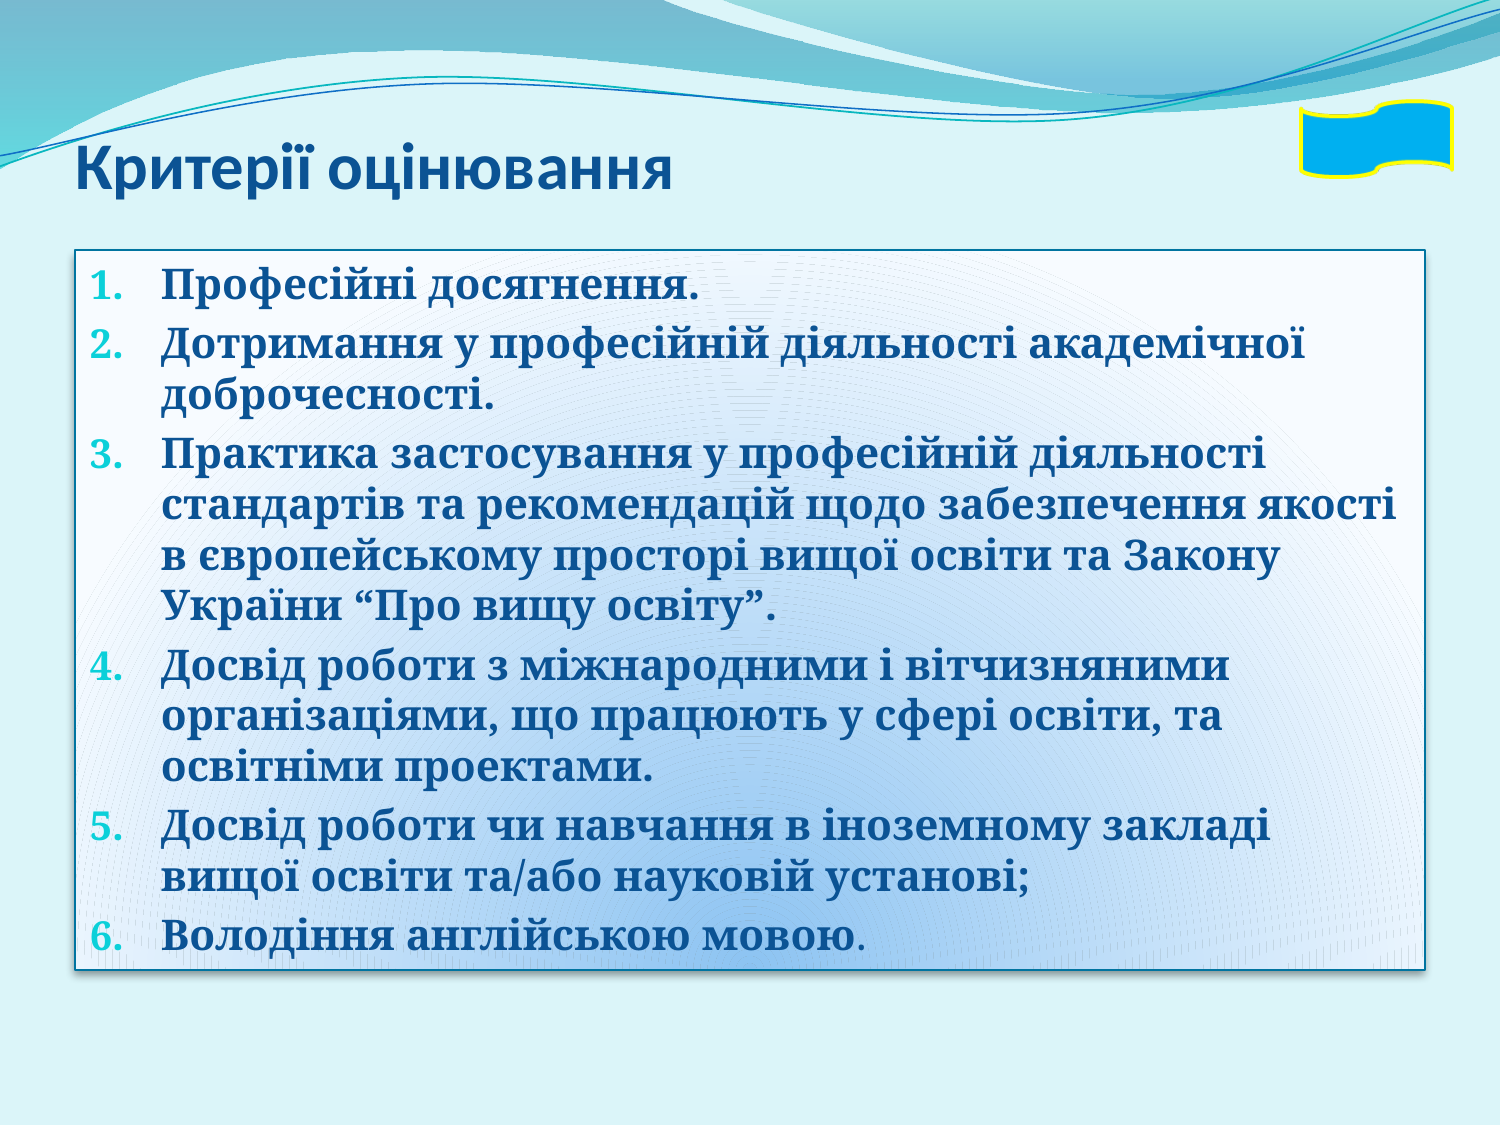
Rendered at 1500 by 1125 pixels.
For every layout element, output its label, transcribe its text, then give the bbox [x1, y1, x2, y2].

title Критерії оцінювання [75, 115, 1425, 249]
list Професійні досягнення. Дотримання у професійній діяльності академічної доброчесності. Практика застосування у професійній діяльності стандартів та рекомендацій щодо забезпечення якості в європейському просторі вищої освіти та Закону України “Про вищу освіту”. Досвід роботи з міжнародними і вітчизняними організаціями, що працюють у сфері освіти, та освітніми проектами. Досвід роботи чи навчання в іноземному закладі вищої освіти та/або науковій установі; Володіння англійською мовою. [74, 249, 1426, 971]
picture [1299, 99, 1455, 180]
